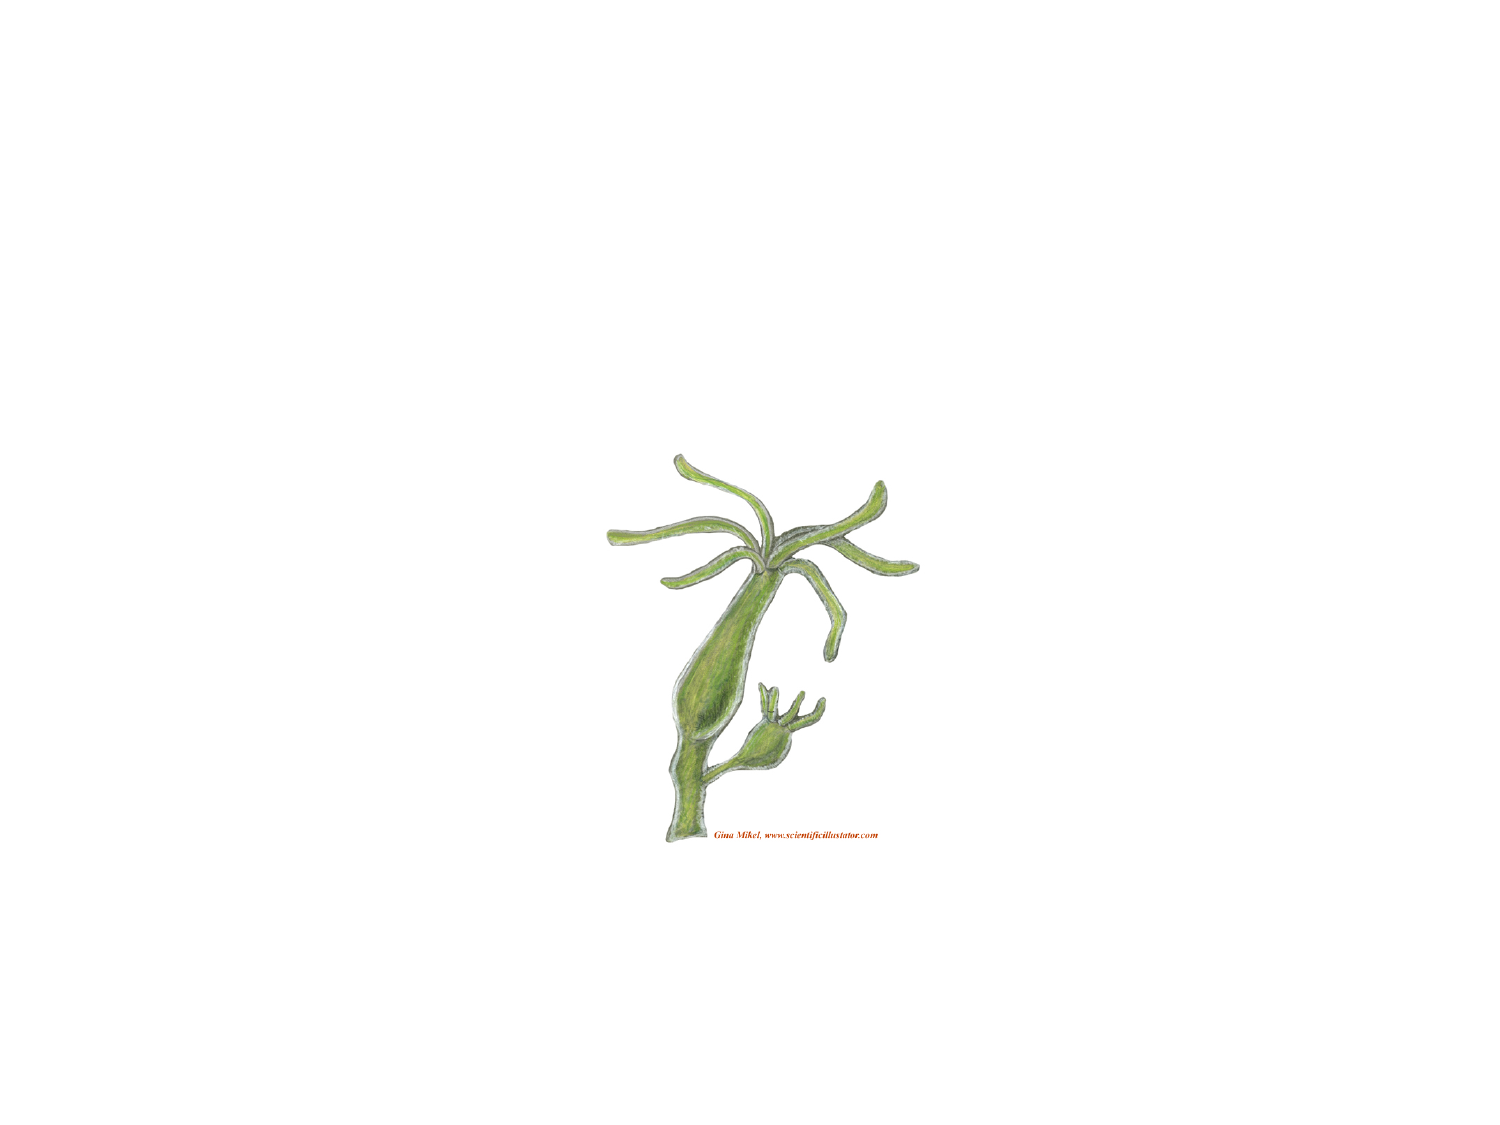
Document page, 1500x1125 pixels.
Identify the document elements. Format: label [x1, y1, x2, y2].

picture [589, 439, 931, 858]
